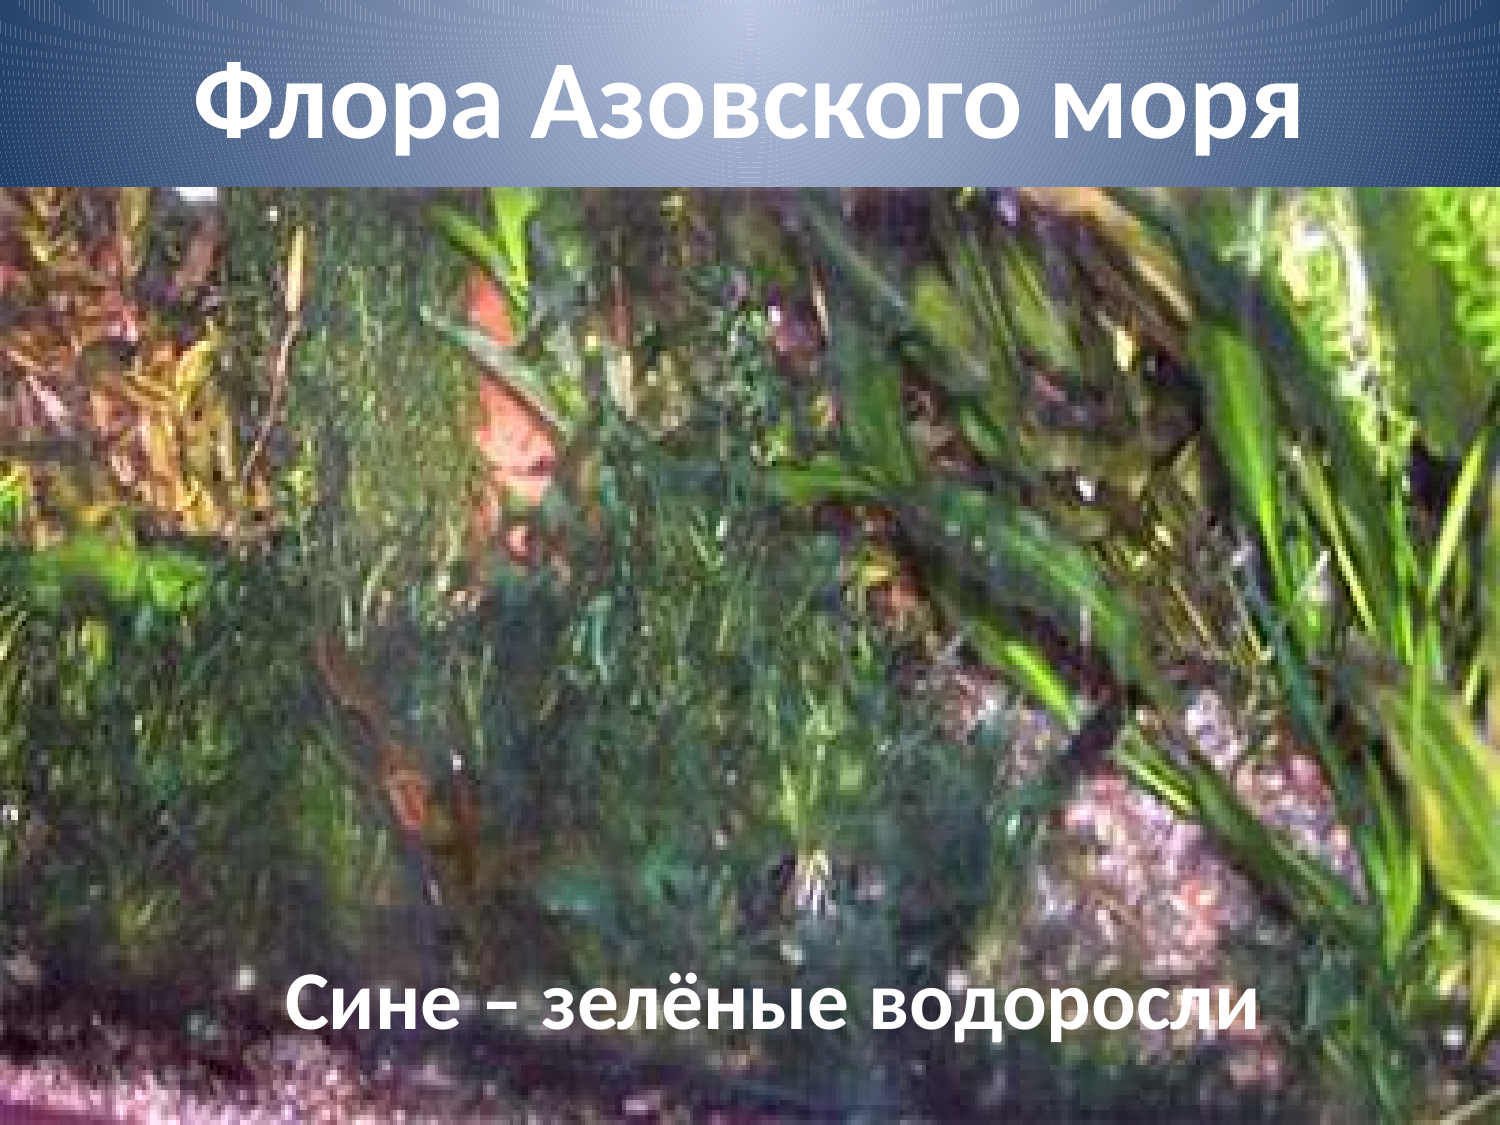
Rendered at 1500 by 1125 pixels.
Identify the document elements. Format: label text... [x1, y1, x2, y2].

picture [0, 187, 1500, 1125]
title Флора Азовского моря [74, 0, 1426, 185]
